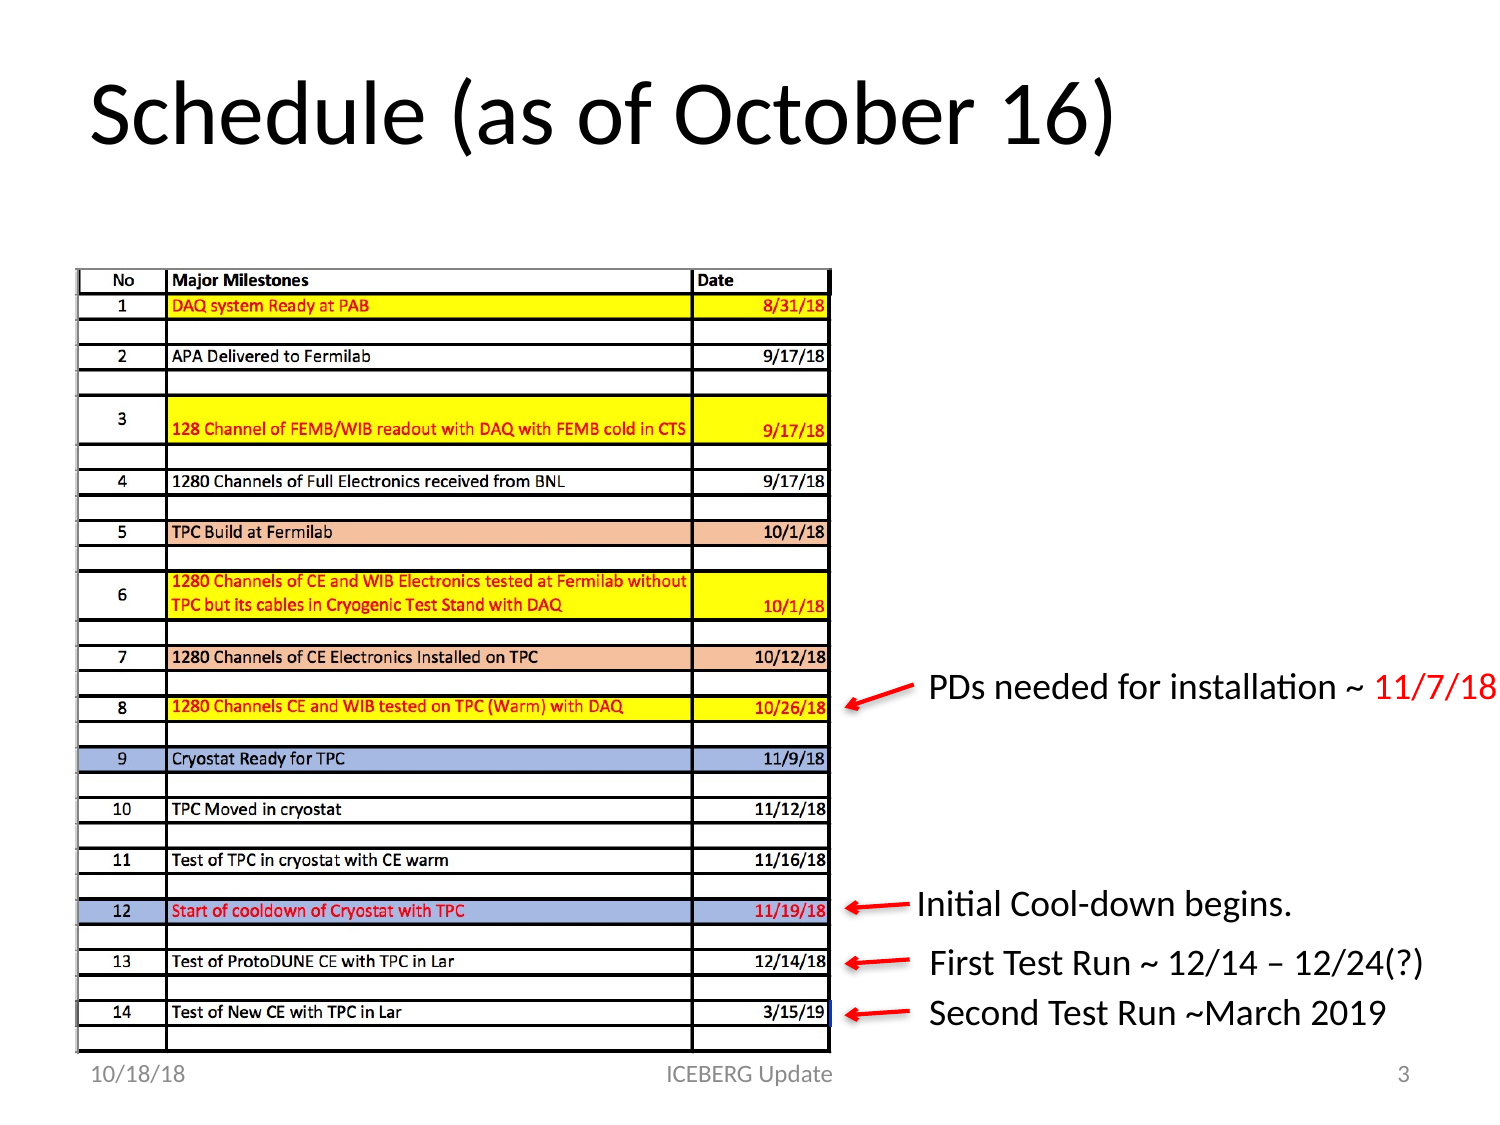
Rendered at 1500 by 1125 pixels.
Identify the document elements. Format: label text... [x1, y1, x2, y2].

text_box Second Test Run ~March 2019 [914, 980, 1402, 1041]
text_box Schedule (as of October 16) [74, 45, 1425, 233]
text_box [844, 1010, 910, 1016]
footer ICEBERG Update [512, 1042, 988, 1103]
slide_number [75, 1061, 425, 1103]
text_box Initial Cool-down begins. [901, 871, 1325, 932]
picture [74, 268, 832, 1055]
text_box PDs needed for installation ~ 11/7/18 [913, 654, 1500, 715]
slide_number 3 [1074, 1042, 1425, 1103]
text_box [844, 903, 910, 909]
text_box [844, 684, 910, 708]
text_box First Test Run ~ 12/14 – 12/24(?) [914, 930, 1440, 991]
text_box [844, 959, 910, 965]
